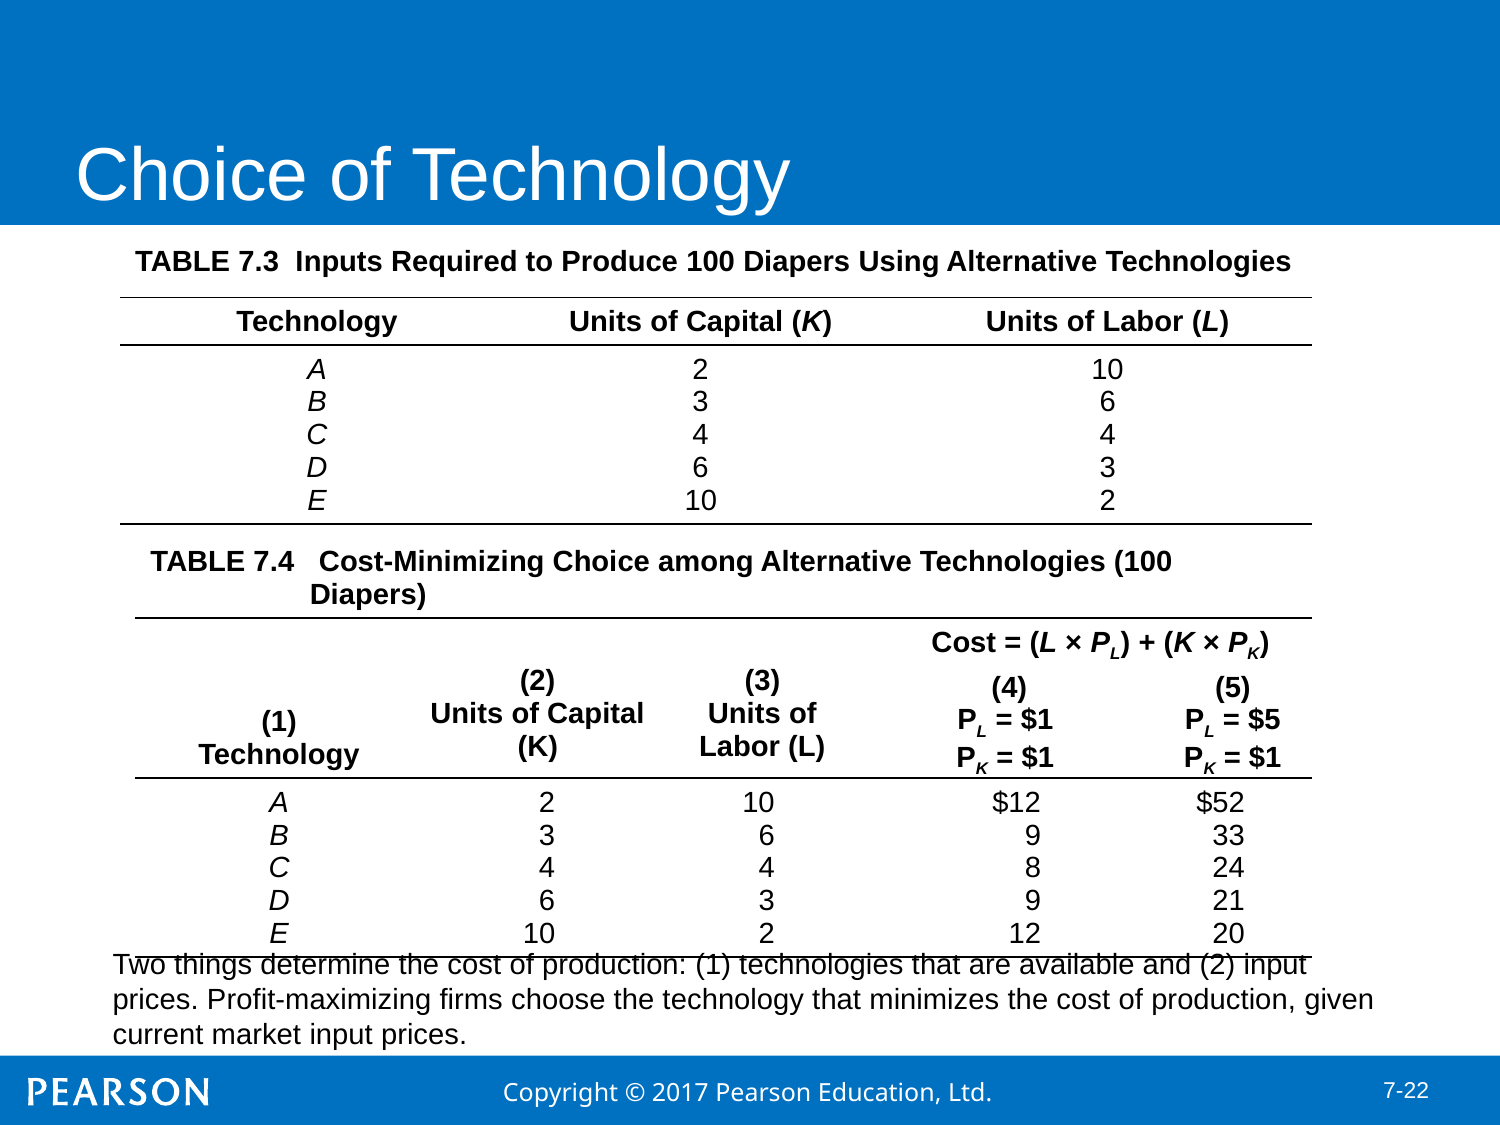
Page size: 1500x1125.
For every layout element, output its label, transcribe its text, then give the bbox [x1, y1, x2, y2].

table_cell $52 33 24 21 20 [1138, 779, 1312, 945]
table_cell (4) [857, 671, 1138, 703]
list Two things determine the cost of production: (1) technologies that are available and (2) input prices. Profit-maximizing firms choose the technology that minimizes the cost of production, given current market input prices. [112, 945, 1388, 1100]
table_header TABLE 7.4 Cost-Minimizing Choice among Alternative Technologies (100 Diapers) [135, 538, 1312, 617]
table_cell $12 9 8 9 12 [857, 779, 1138, 945]
table_cell A B C D E [120, 346, 499, 523]
table_cell 2 3 4 6 10 [499, 346, 888, 523]
table_cell 10 6 4 3 2 [888, 346, 1312, 523]
table_cell 2 3 4 6 10 [408, 779, 653, 945]
table_cell (2) Units of Capital (K) [408, 619, 653, 777]
table_cell (1) Technology [135, 619, 408, 777]
title Choice of Technology [75, 35, 1425, 216]
table_cell PL = $1 PK = $1 [857, 703, 1138, 777]
table_cell Units of Capital (K) [499, 298, 888, 344]
table_header TABLE 7.3 Inputs Required to Produce 100 Diapers Using Alternative Technologies [120, 238, 1312, 297]
table_cell Units of Labor (L) [888, 298, 1312, 344]
table_cell (5) [1138, 671, 1312, 703]
table_cell Cost = (L × PL) + (K × PK) [857, 619, 1312, 671]
table_cell 10 6 4 3 2 [653, 779, 857, 945]
table_cell (3) Units of Labor (L) [653, 619, 857, 777]
table_cell Technology [120, 298, 499, 344]
table_cell PL = $5 PK = $1 [1138, 703, 1312, 777]
table_cell A B C D E [135, 779, 408, 945]
